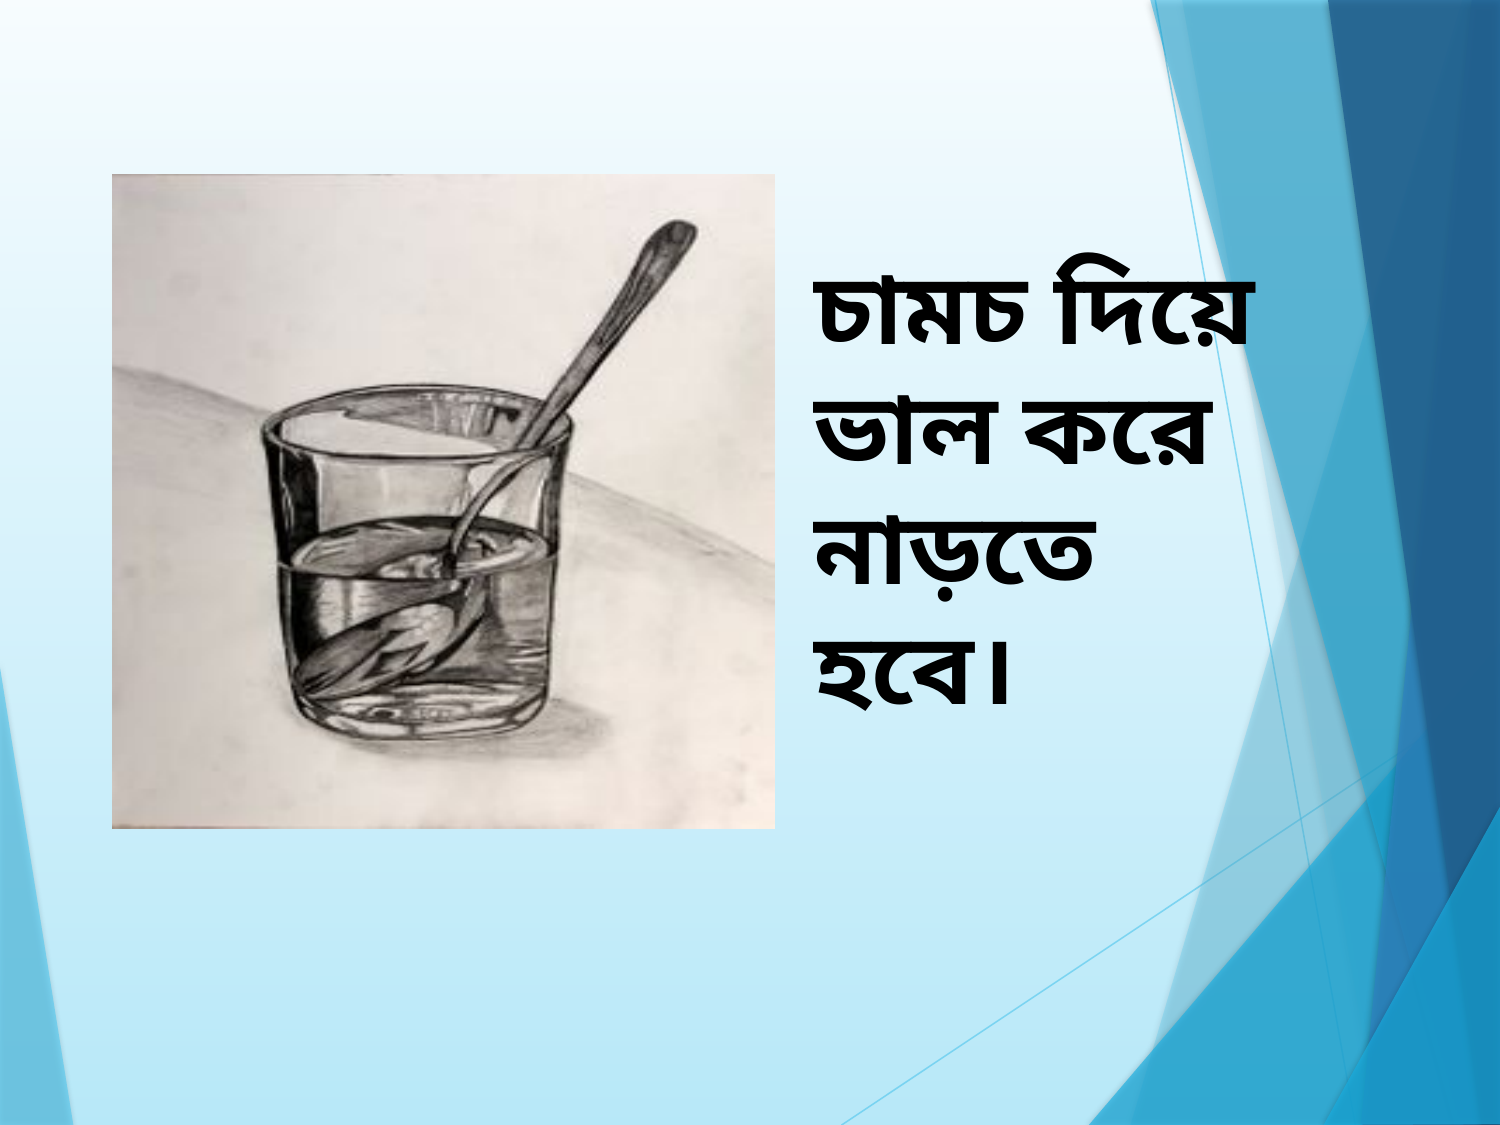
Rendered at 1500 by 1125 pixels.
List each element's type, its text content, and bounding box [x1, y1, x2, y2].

picture [111, 174, 776, 830]
text_box চামচ দিয়ে ভাল করে নাড়তে হবে। [800, 237, 1288, 732]
